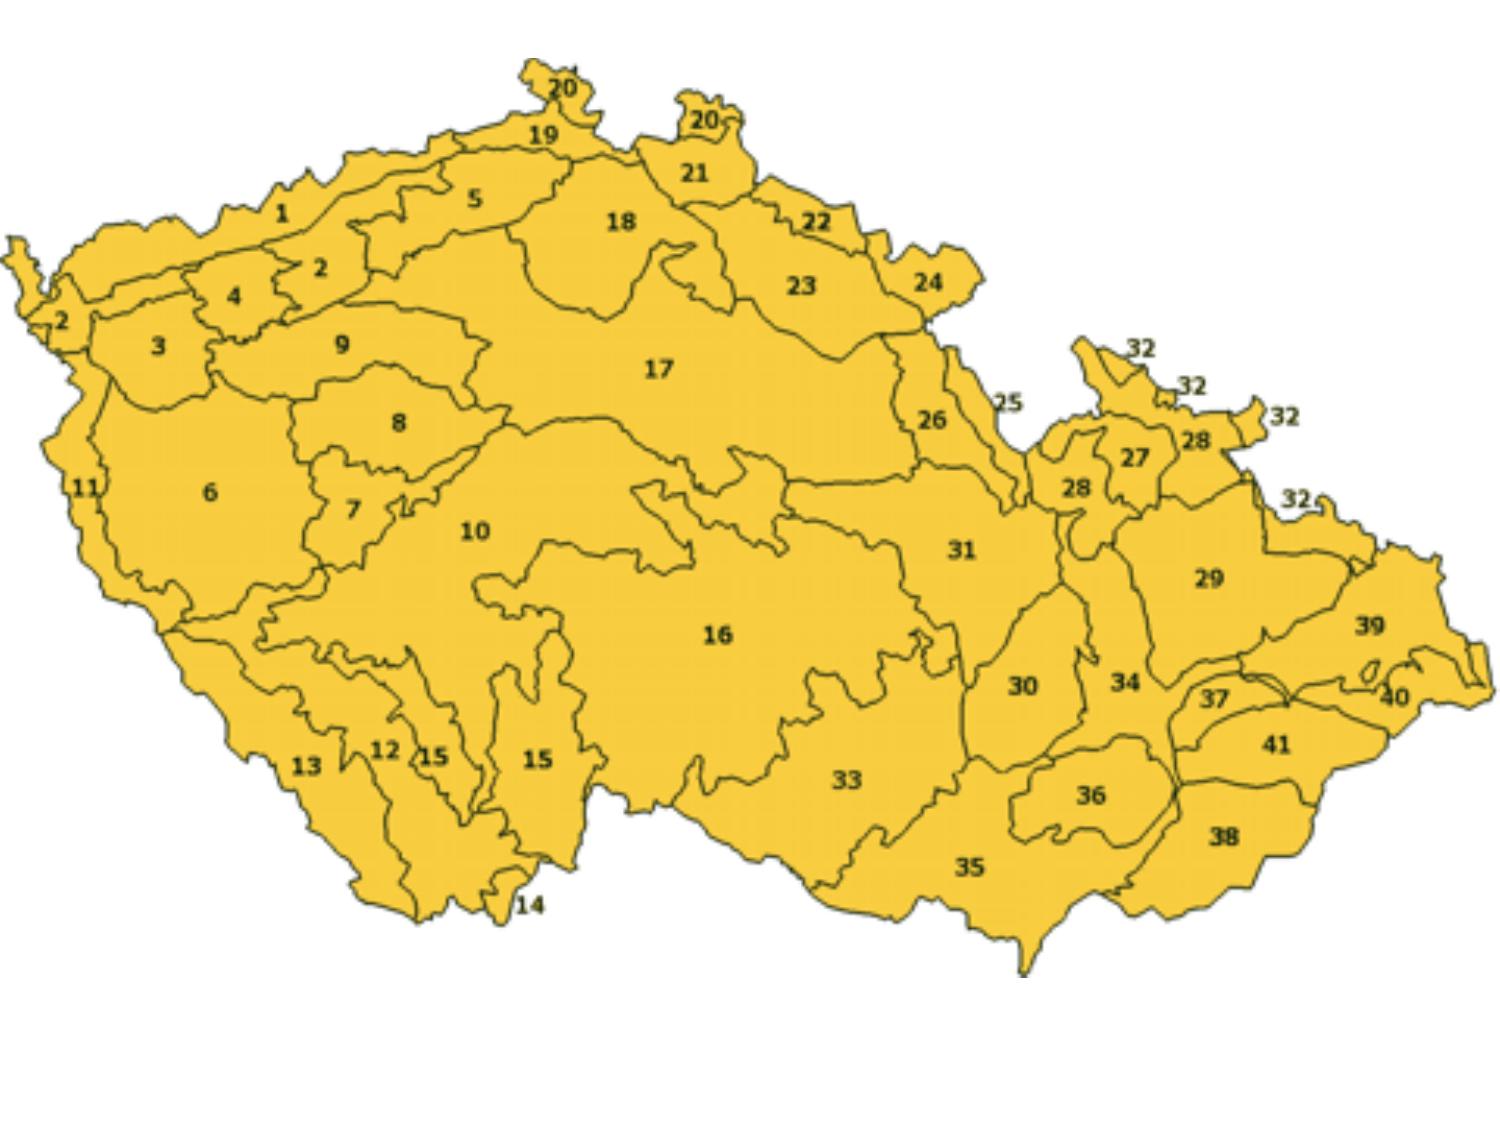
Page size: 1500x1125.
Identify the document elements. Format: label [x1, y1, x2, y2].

picture [0, 58, 1500, 978]
